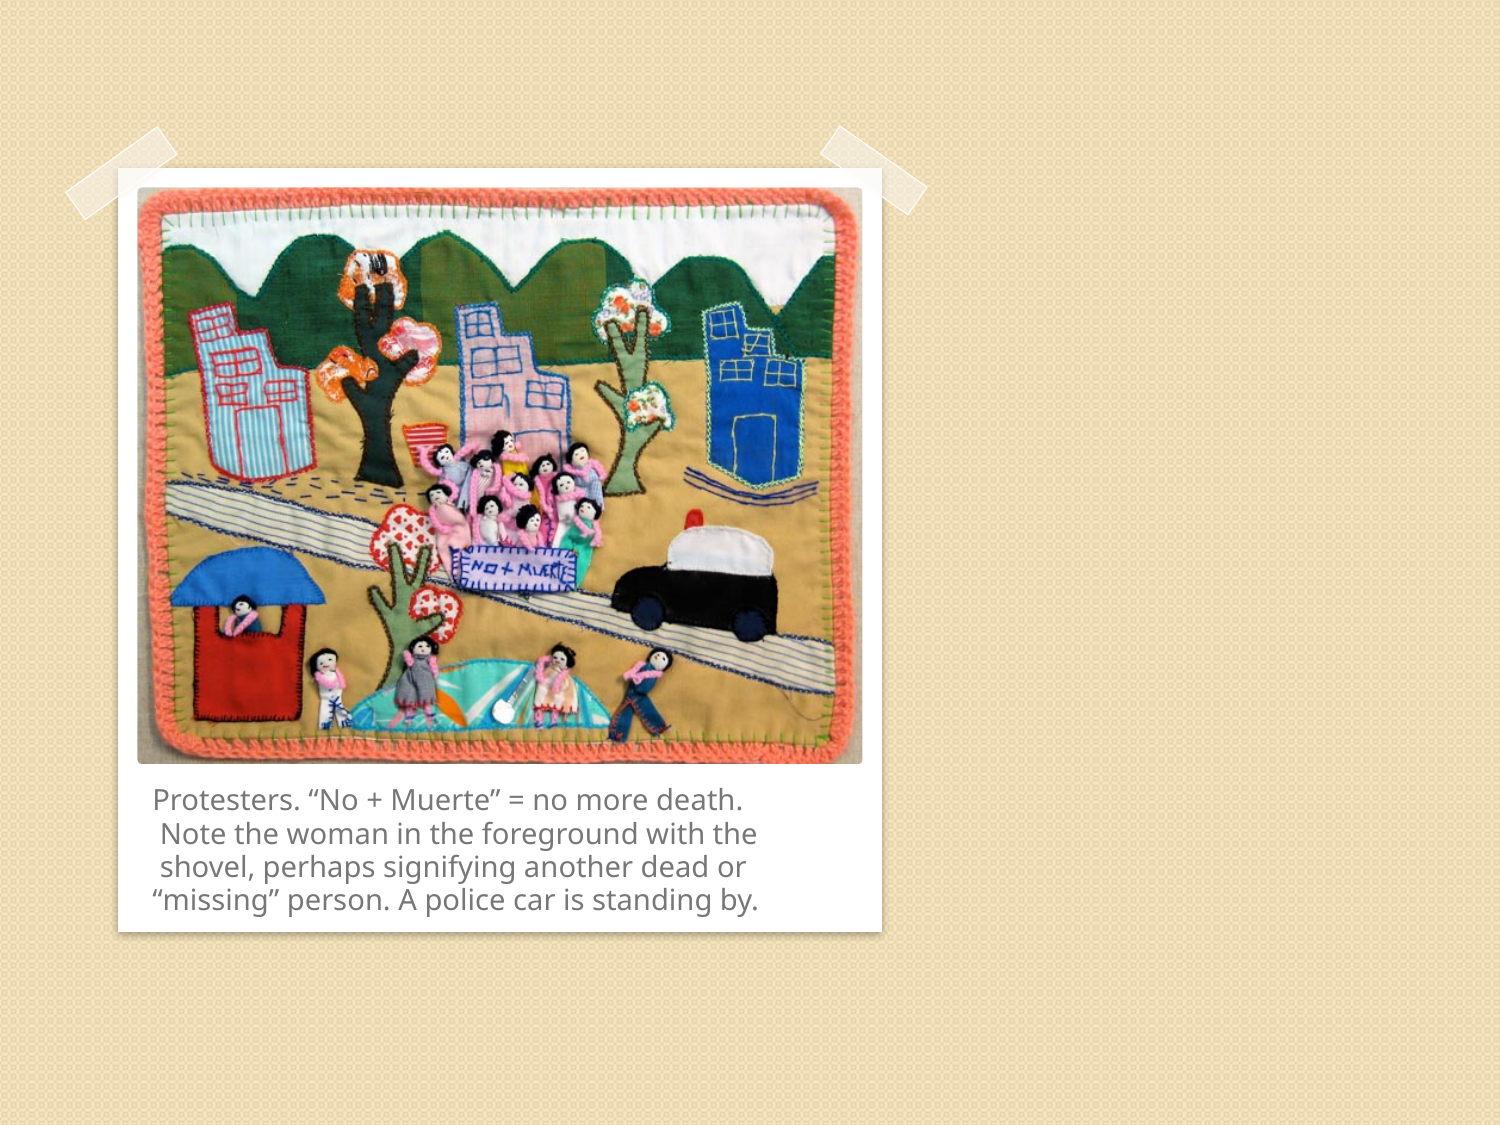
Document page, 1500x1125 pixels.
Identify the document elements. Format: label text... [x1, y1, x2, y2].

picture [137, 187, 863, 765]
list Protesters. “No + Muerte” = no more death. Note the woman in the foreground with the shovel, perhaps signifying another dead or “missing” person. A police car is standing by. [137, 787, 863, 913]
